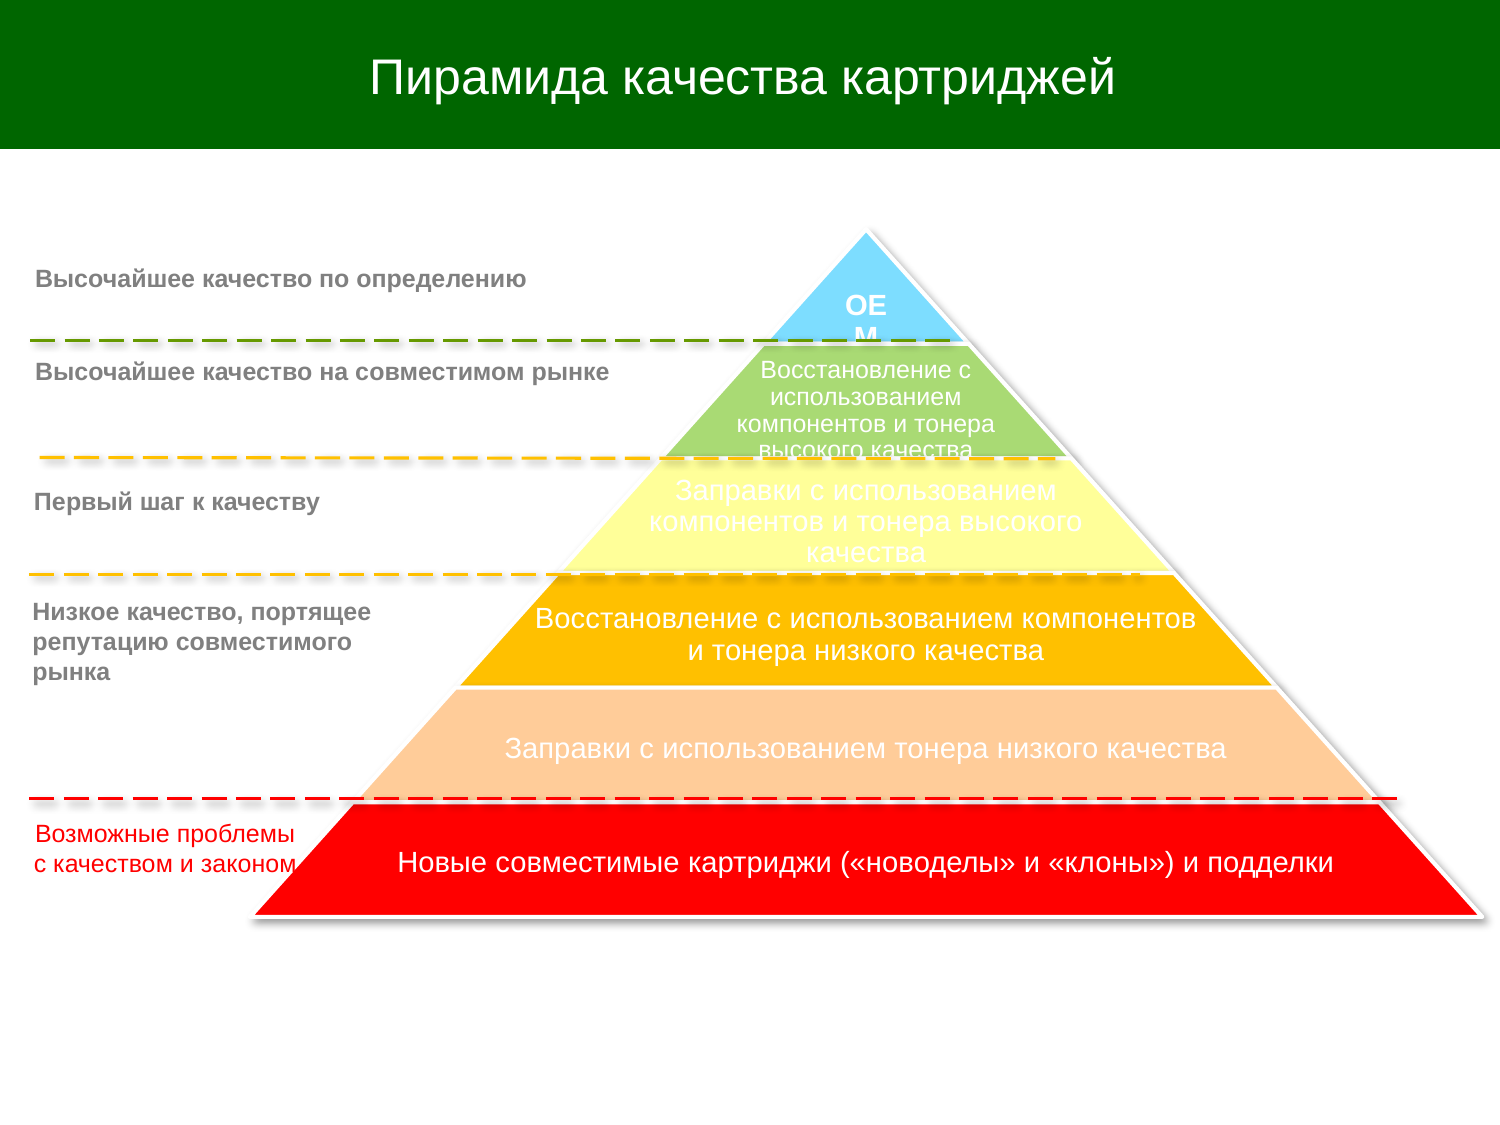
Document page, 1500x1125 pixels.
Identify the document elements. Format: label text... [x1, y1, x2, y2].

text_box Высочайшее качество на совместимом рынке [20, 348, 244, 394]
text_box Высочайшее качество по определению [20, 255, 244, 300]
text_box Низкое качество, портящее репутацию совместимого рынка [17, 588, 244, 693]
text_box Возможные проблемы с качеством и законом [17, 810, 244, 886]
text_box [249, 228, 1483, 918]
title Пирамида качества картриджей [0, 0, 1500, 150]
text_box Первый шаг к качеству [19, 478, 244, 523]
